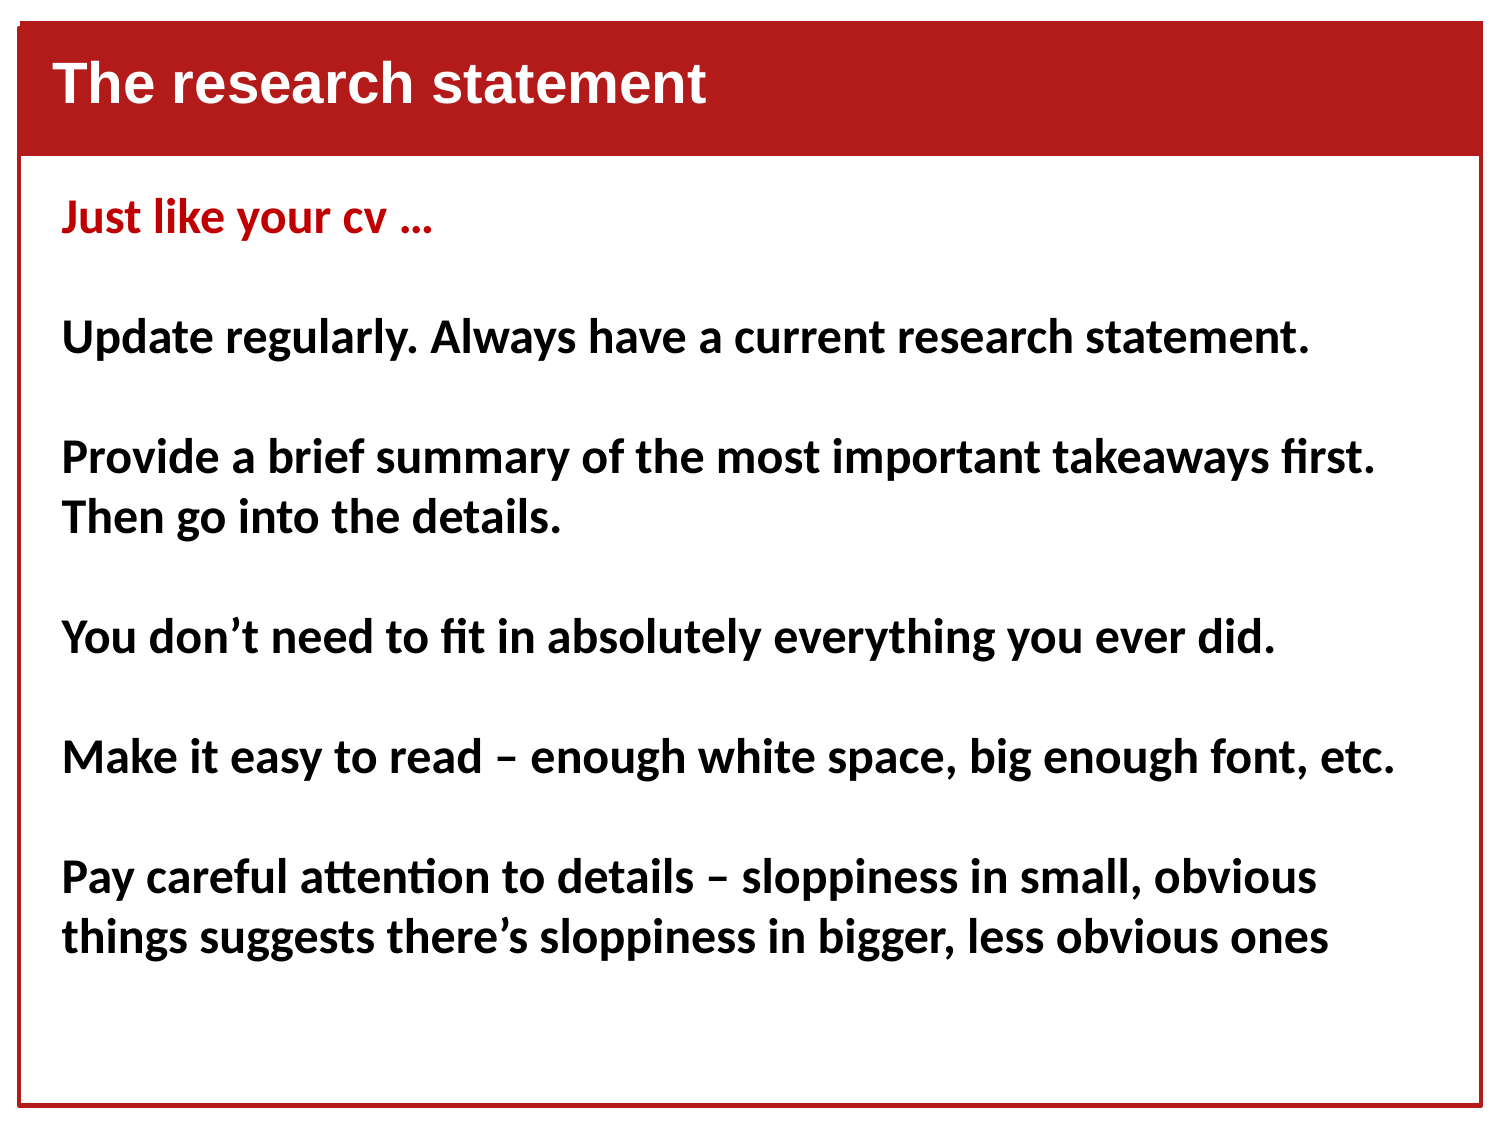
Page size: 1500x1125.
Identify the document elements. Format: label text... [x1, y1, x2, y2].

text_box Just like your cv … Update regularly. Always have a current research statement. Provide a brief summary of the most important takeaways first. Then go into the details. You don’t need to fit in absolutely everything you ever did. Make it easy to read – enough white space, big enough font, etc. Pay careful attention to details – sloppiness in small, obvious things suggests there’s sloppiness in bigger, less obvious ones [46, 175, 1425, 245]
text_box The research statement [37, 37, 1463, 123]
text_box [22, 22, 1482, 155]
text_box [17, 26, 1483, 1108]
